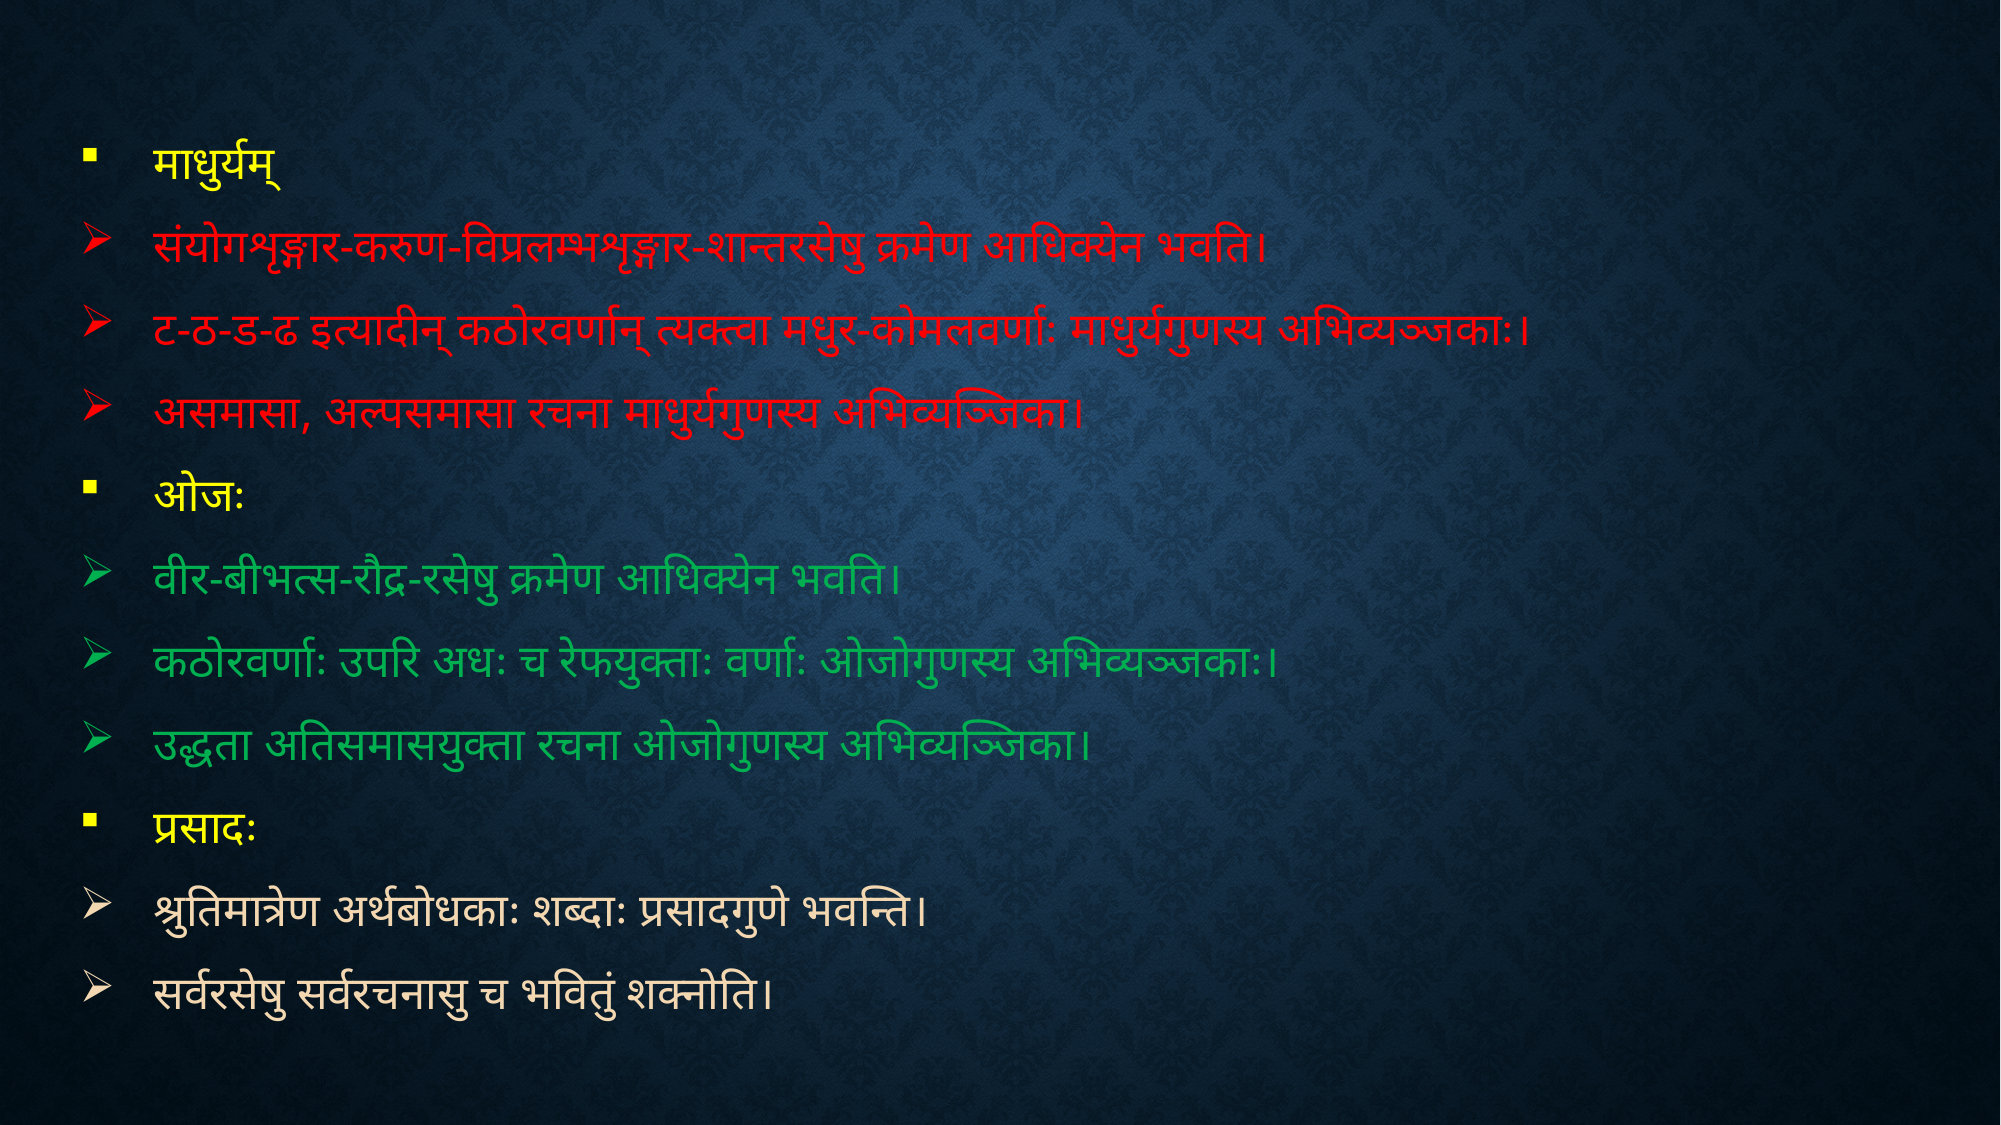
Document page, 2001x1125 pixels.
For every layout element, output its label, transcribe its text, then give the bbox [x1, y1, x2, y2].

list माधुर्यम् संयोगशृङ्गार-करुण-विप्रलम्भशृङ्गार-शान्तरसेषु क्रमेण आधिक्येन भवति। ट-ठ-ड-ढ इत्यादीन् कठोरवर्णान् त्यक्त्वा मधुर-कोमलवर्णाः माधुर्यगुणस्य अभिव्यञ्जकाः। असमासा, अल्पसमासा रचना माधुर्यगुणस्य अभिव्यञ्जिका। ओजः वीर-बीभत्स-रौद्र-रसेषु क्रमेण आधिक्येन भवति। कठोरवर्णाः उपरि अधः च रेफयुक्ताः वर्णाः ओजोगुणस्य अभिव्यञ्जकाः। उद्धता अतिसमासयुक्ता रचना ओजोगुणस्य अभिव्यञ्जिका। प्रसादः श्रुतिमात्रेण अर्थबोधकाः शब्दाः प्रसादगुणे भवन्ति। सर्वरसेषु सर्वरचनासु च भवितुं शक्नोति। [64, 115, 1856, 1030]
